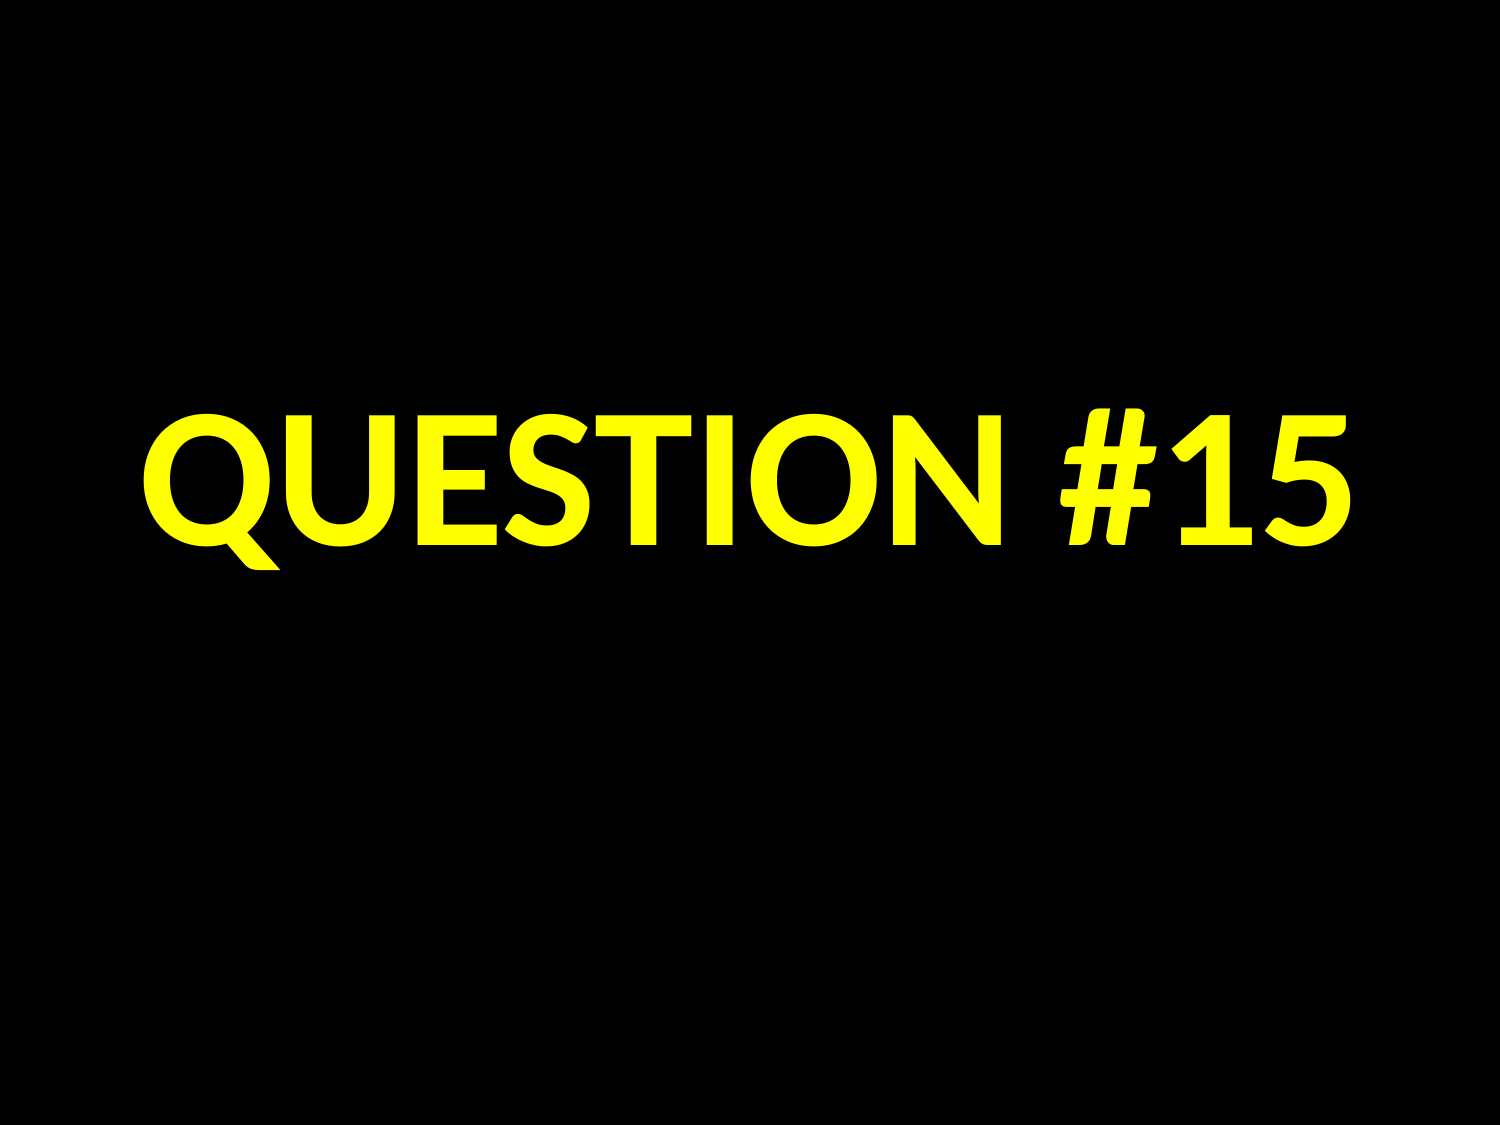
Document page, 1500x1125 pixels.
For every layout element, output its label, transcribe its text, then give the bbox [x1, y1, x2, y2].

title Question #15 [75, 45, 1425, 886]
